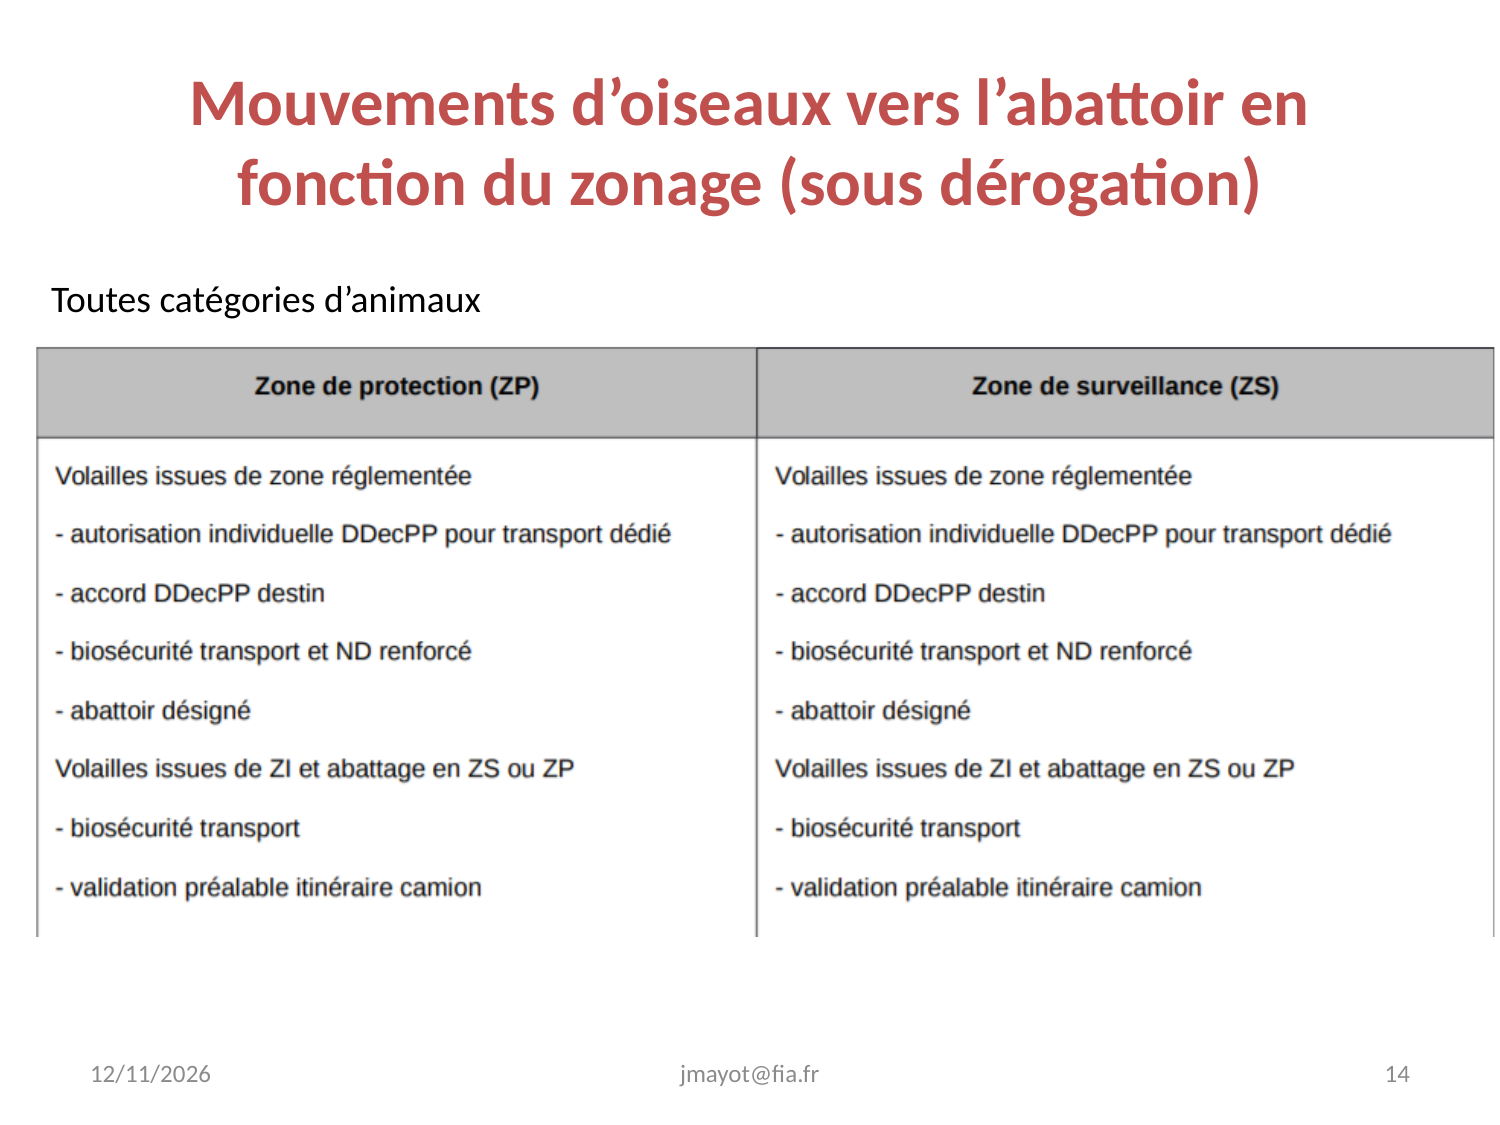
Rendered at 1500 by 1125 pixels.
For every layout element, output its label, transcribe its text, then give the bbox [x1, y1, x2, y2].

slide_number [75, 1042, 425, 1103]
title Mouvements d’oiseaux vers l’abattoir en fonction du zonage (sous dérogation) [75, 45, 1425, 233]
slide_number 14 [1074, 1042, 1425, 1103]
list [35, 337, 1495, 938]
text_box Toutes catégories d’animaux [36, 267, 1412, 327]
footer jmayot@fia.fr [512, 1042, 988, 1103]
